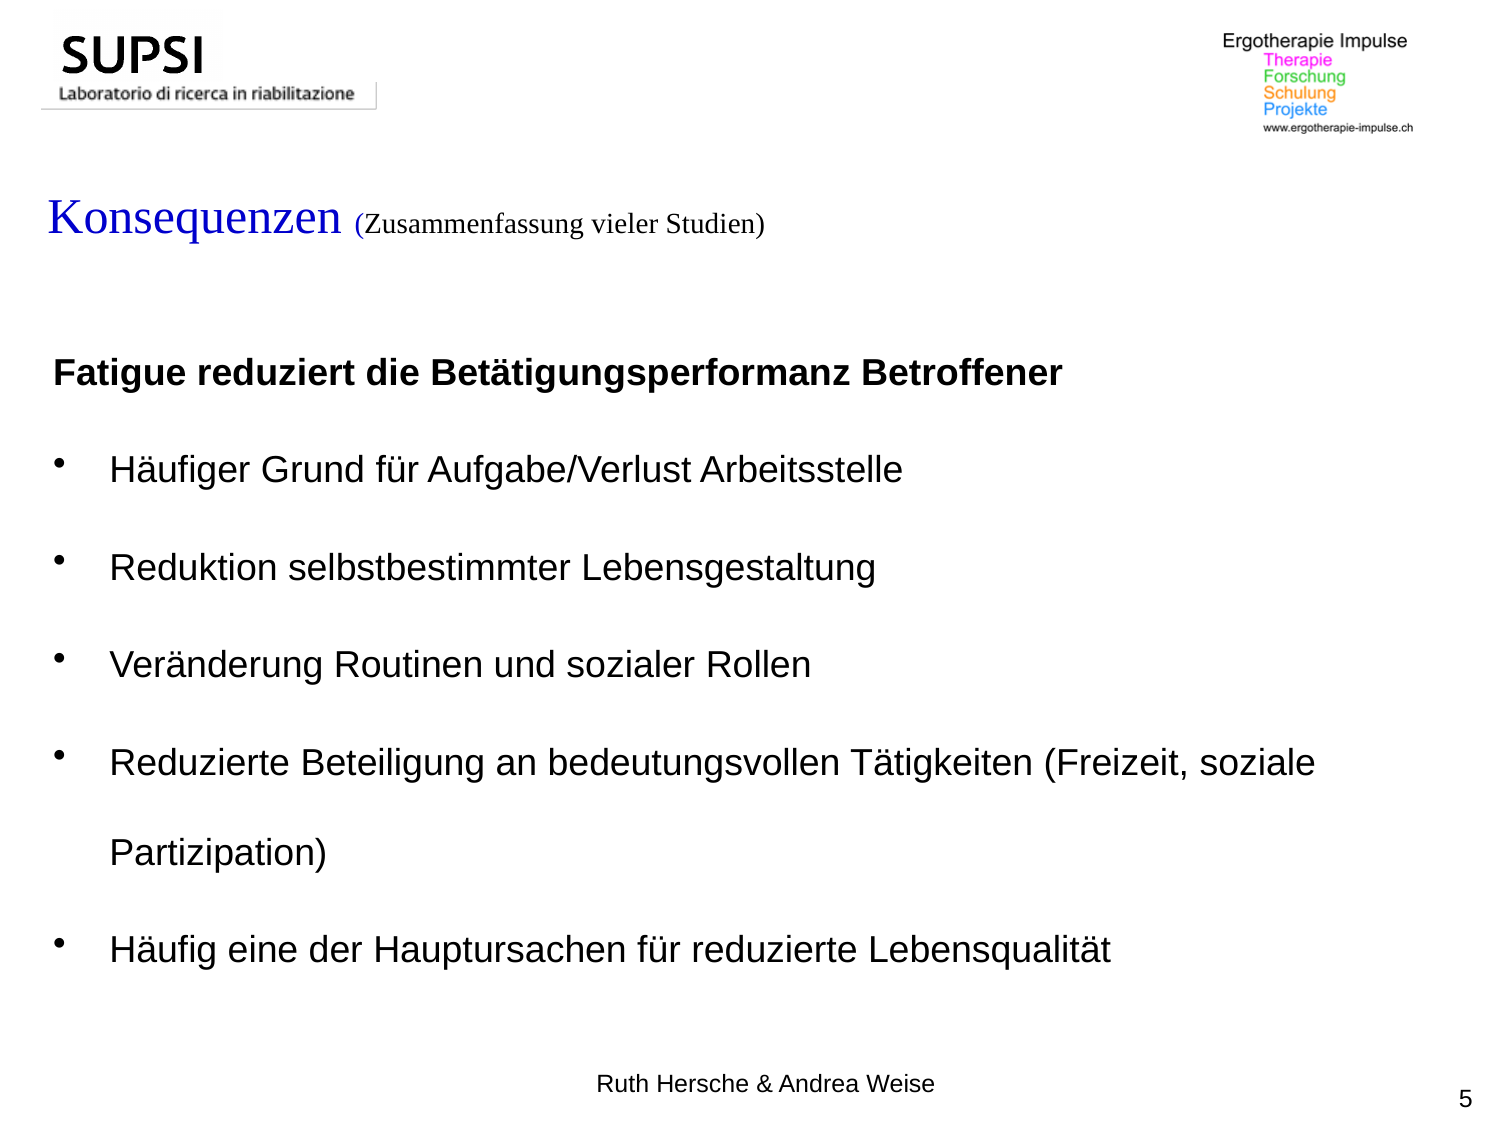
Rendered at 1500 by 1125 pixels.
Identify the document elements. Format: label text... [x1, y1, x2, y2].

slide_number 5 [1338, 1082, 1474, 1125]
title Konsequenzen (Zusammenfassung vieler Studien) [47, 183, 1406, 302]
list Fatigue reduziert die Betätigungsperformanz Betroffener Häufiger Grund für Aufgabe/Verlust Arbeitsstelle Reduktion selbstbestimmter Lebensgestaltung Veränderung Routinen und sozialer Rollen Reduzierte Beteiligung an bedeutungsvollen Tätigkeiten (Freizeit, soziale Partizipation) Häufig eine der Hauptursachen für reduzierte Lebensqualität [53, 302, 1447, 1024]
picture [41, 9, 378, 111]
picture [1217, 24, 1420, 141]
